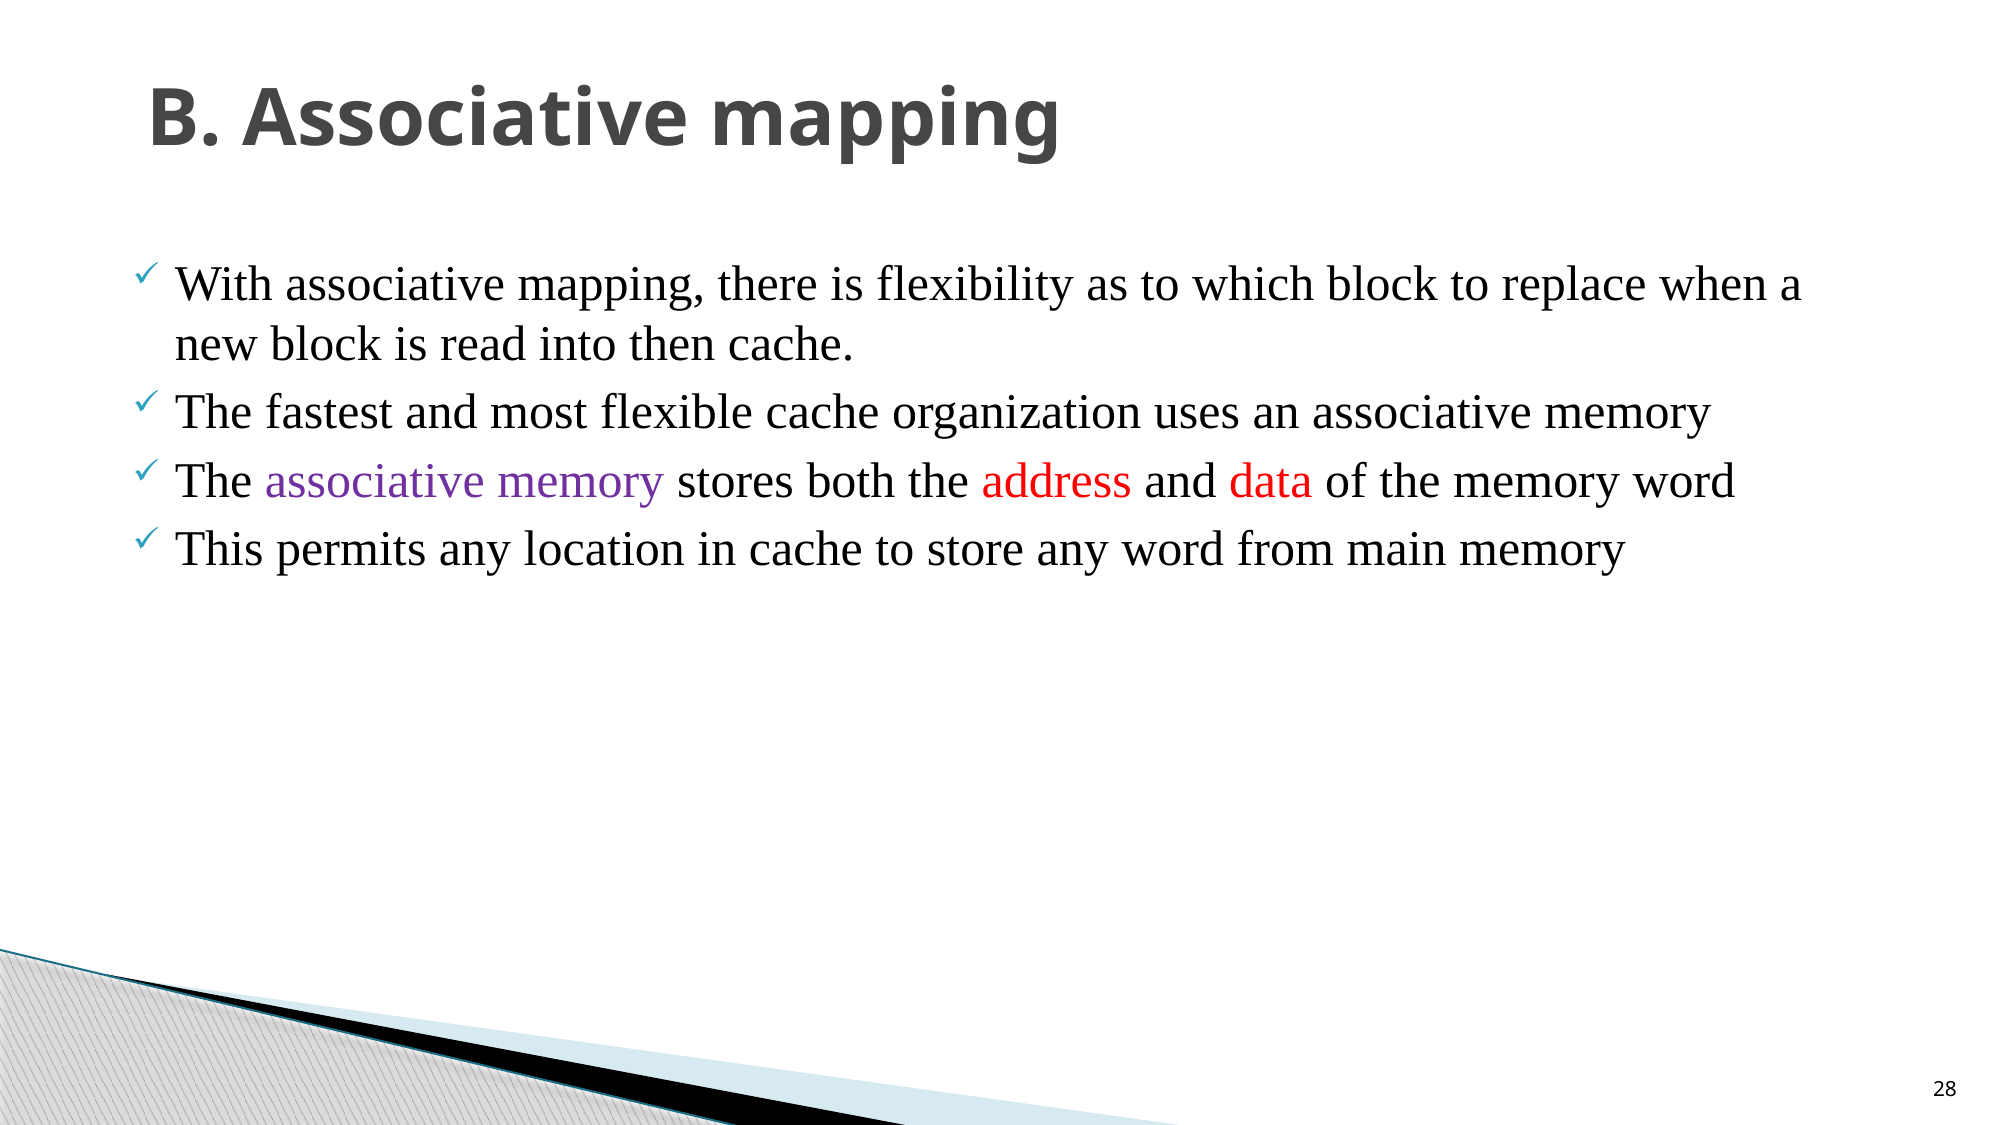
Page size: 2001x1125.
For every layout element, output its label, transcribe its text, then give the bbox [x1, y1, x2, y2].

title B. Associative mapping [131, 58, 1832, 169]
list With associative mapping, there is flexibility as to which block to replace when a new block is read into then cache. The fastest and most flexible cache organization uses an associative memory The associative memory stores both the address and data of the memory word This permits any location in cache to store any word from main memory [99, 243, 1900, 986]
slide_number 28 [1891, 1051, 1972, 1112]
